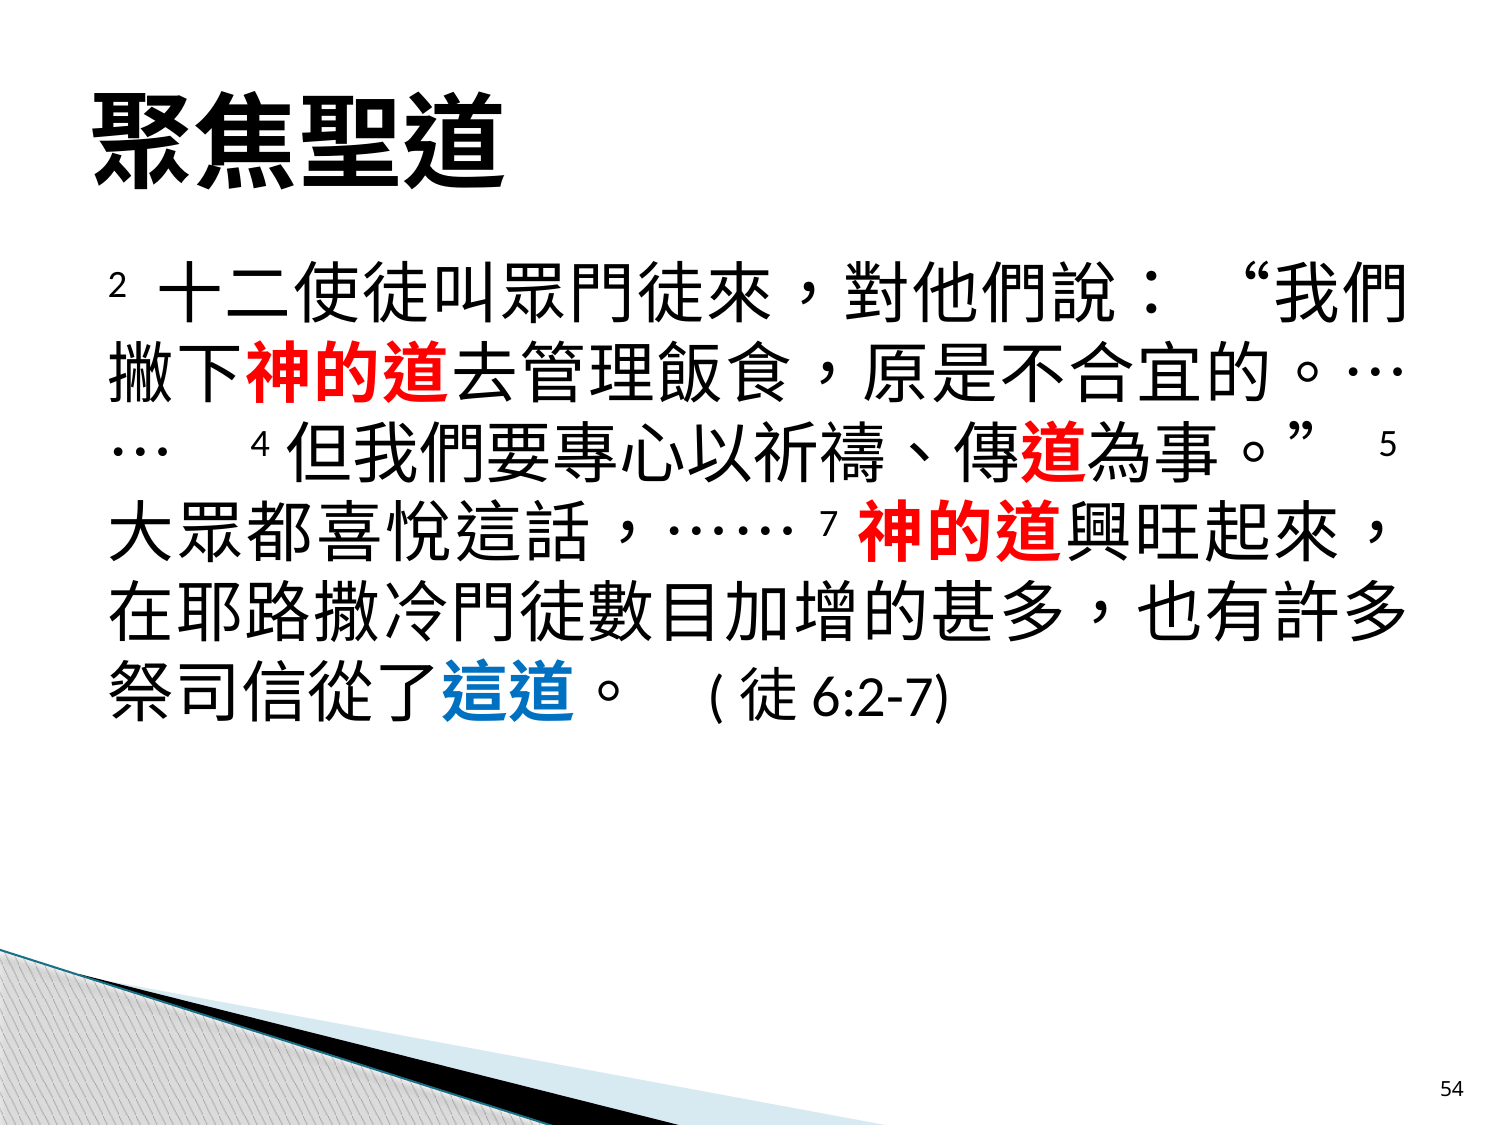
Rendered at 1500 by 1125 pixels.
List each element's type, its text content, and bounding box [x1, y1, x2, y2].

title 聚焦聖道 [75, 45, 1425, 233]
slide_number 54 [1418, 1051, 1479, 1112]
list 2 十二使徒叫眾門徒來，對他們說： “我們撇下神的道去管理飯食，原是不合宜的。…… 4但我們要專心以祈禱、傳道為事。” 5大眾都喜悅這話，……7神的道興旺起來，在耶路撒冷門徒數目加增的甚多，也有許多祭司信從了這道。 (徒6:2-7) [75, 243, 1425, 986]
